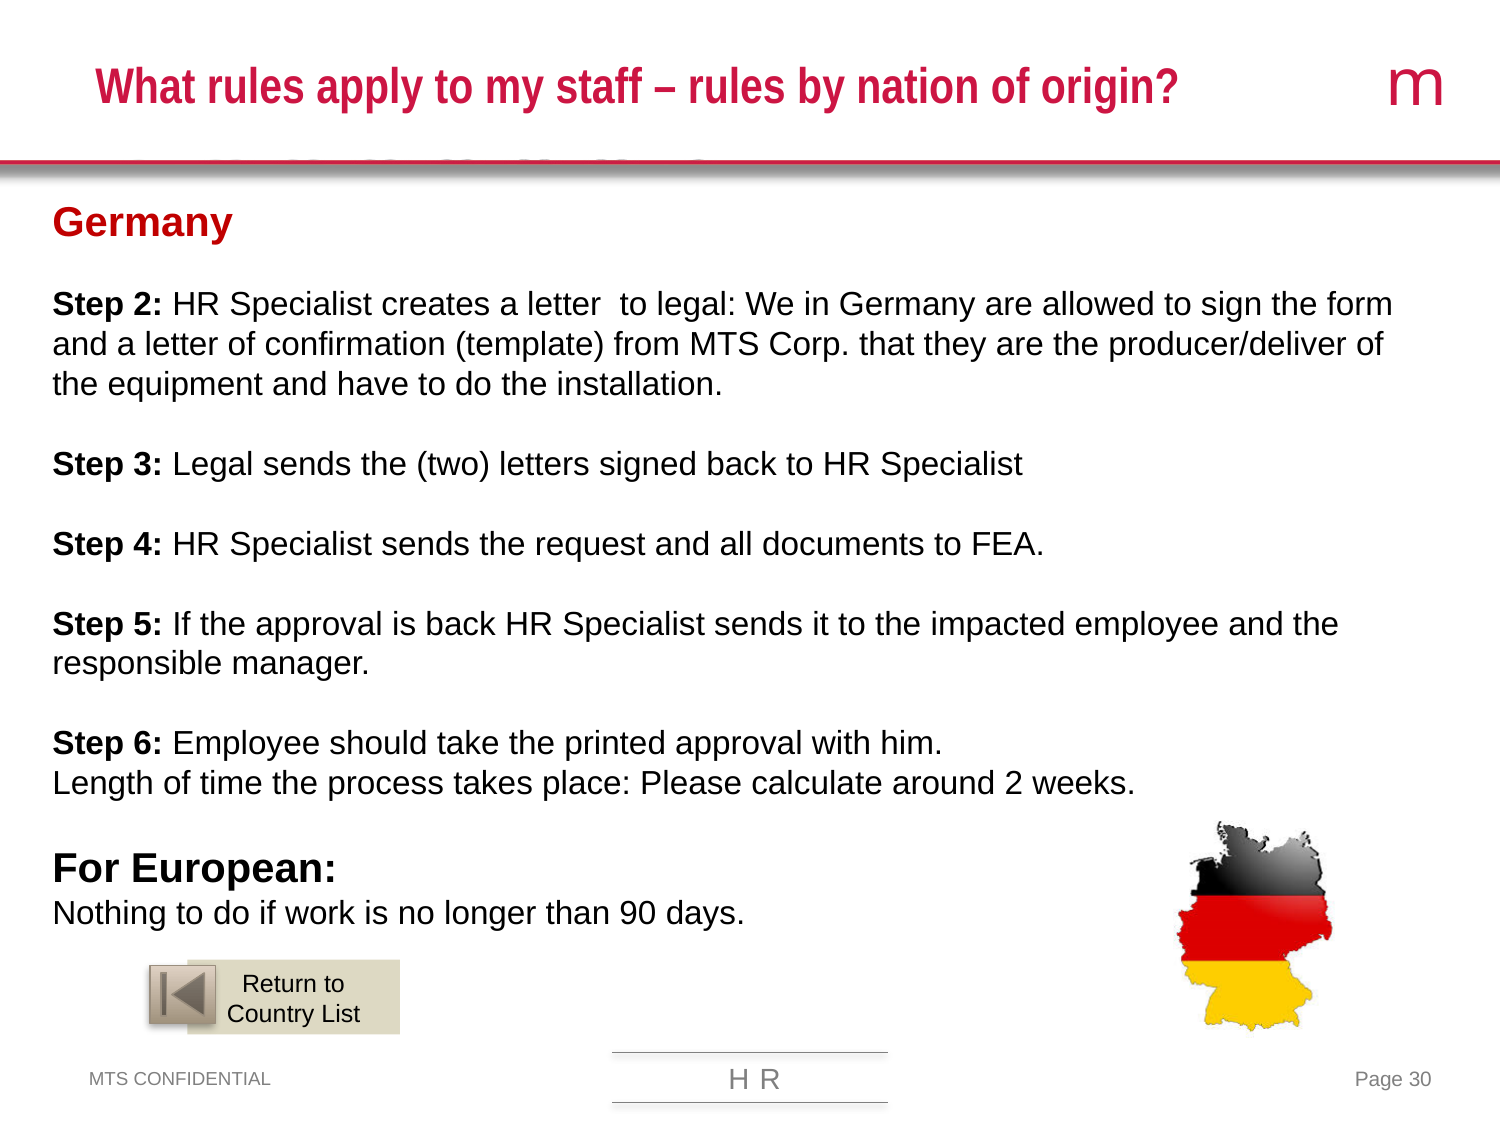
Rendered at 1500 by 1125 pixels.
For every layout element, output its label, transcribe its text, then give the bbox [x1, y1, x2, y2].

picture [1149, 812, 1376, 1039]
picture [0, 159, 1500, 188]
text_box Germany Step 2: HR Specialist creates a letter to legal: We in Germany are allowed to sign the form and a letter of confirmation (template) from MTS Corp. that they are the producer/deliver of the equipment and have to do the installation. Step 3: Legal sends the (two) letters signed back to HR Specialist Step 4: HR Specialist sends the request and all documents to FEA. Step 5: If the approval is back HR Specialist sends it to the impacted employee and the responsible manager. Step 6: Employee should take the printed approval with him. Length of time the process takes place: Please calculate around 2 weeks. For European: Nothing to do if work is no longer than 90 days. [37, 187, 1450, 979]
text_box Return to Country List [187, 959, 400, 1035]
text_box [149, 965, 216, 1024]
title What rules apply to my staff – rules by nation of origin? [80, 12, 1313, 155]
